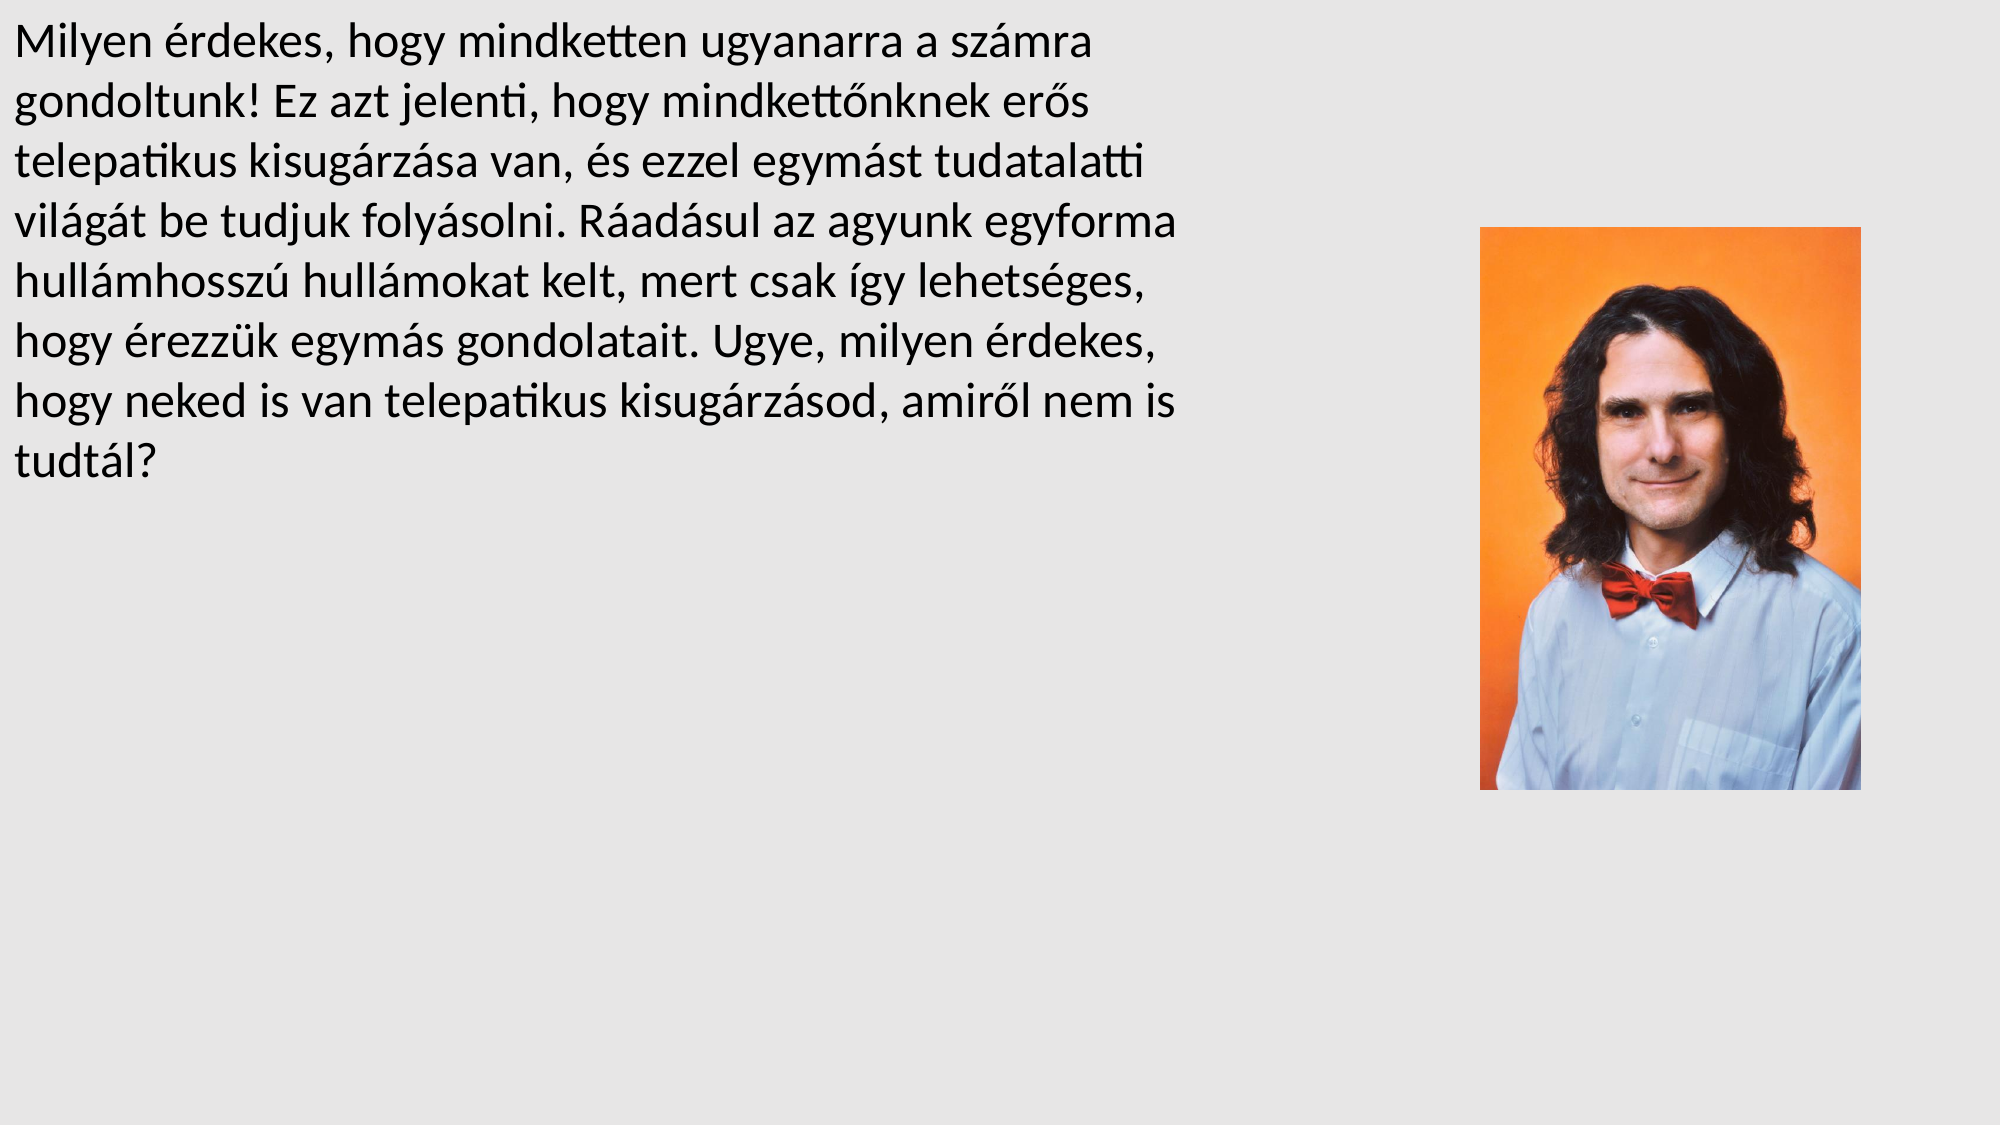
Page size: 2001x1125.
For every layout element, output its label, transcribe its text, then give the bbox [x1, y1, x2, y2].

picture [1480, 227, 1861, 790]
text_box Milyen érdekes, hogy mindketten ugyanarra a számra gondoltunk! Ez azt jelenti, hogy mindkettőnknek erős telepatikus kisugárzása van, és ezzel egymást tudatalatti világát be tudjuk folyásolni. Ráadásul az agyunk egyforma hullámhosszú hullámokat kelt, mert csak így lehetséges, hogy érezzük egymás gondolatait. Ugye, milyen érdekes, hogy neked is van telepatikus kisugárzásod, amiről nem is tudtál? [0, 0, 1197, 495]
